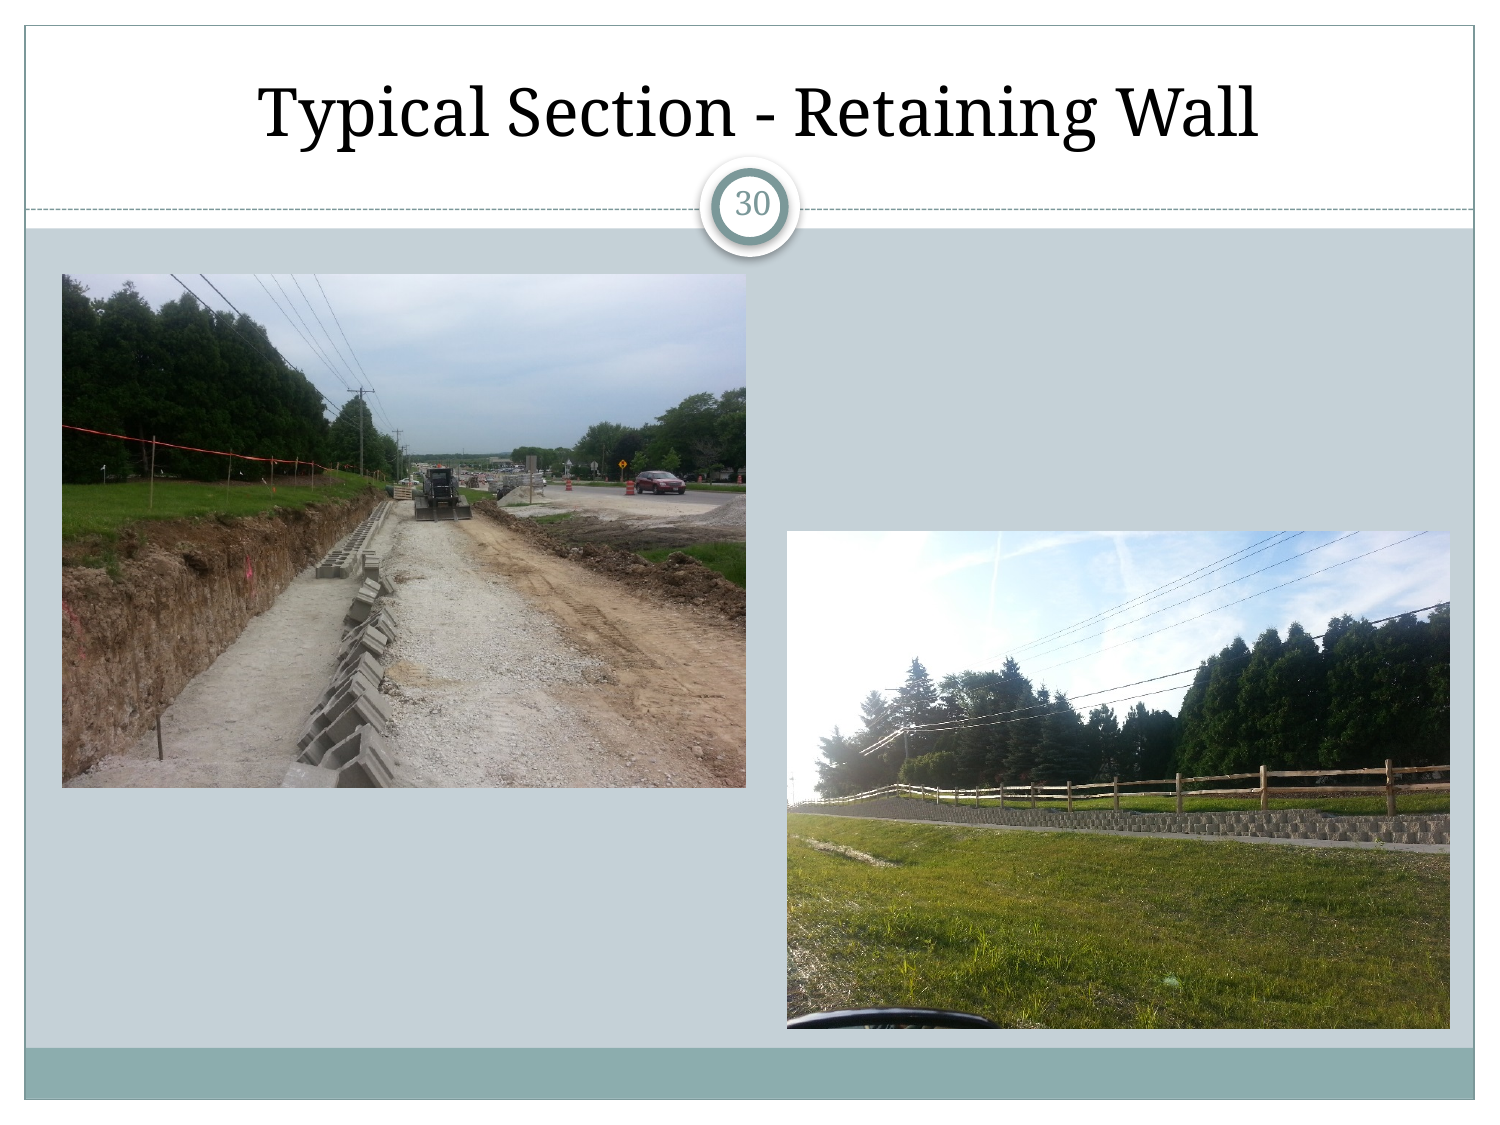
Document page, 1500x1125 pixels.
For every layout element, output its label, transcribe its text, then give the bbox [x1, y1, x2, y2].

picture [62, 274, 747, 788]
slide_number 30 [715, 168, 791, 241]
picture [786, 530, 1450, 1029]
text_box Typical Section - Retaining Wall [225, 62, 1275, 158]
